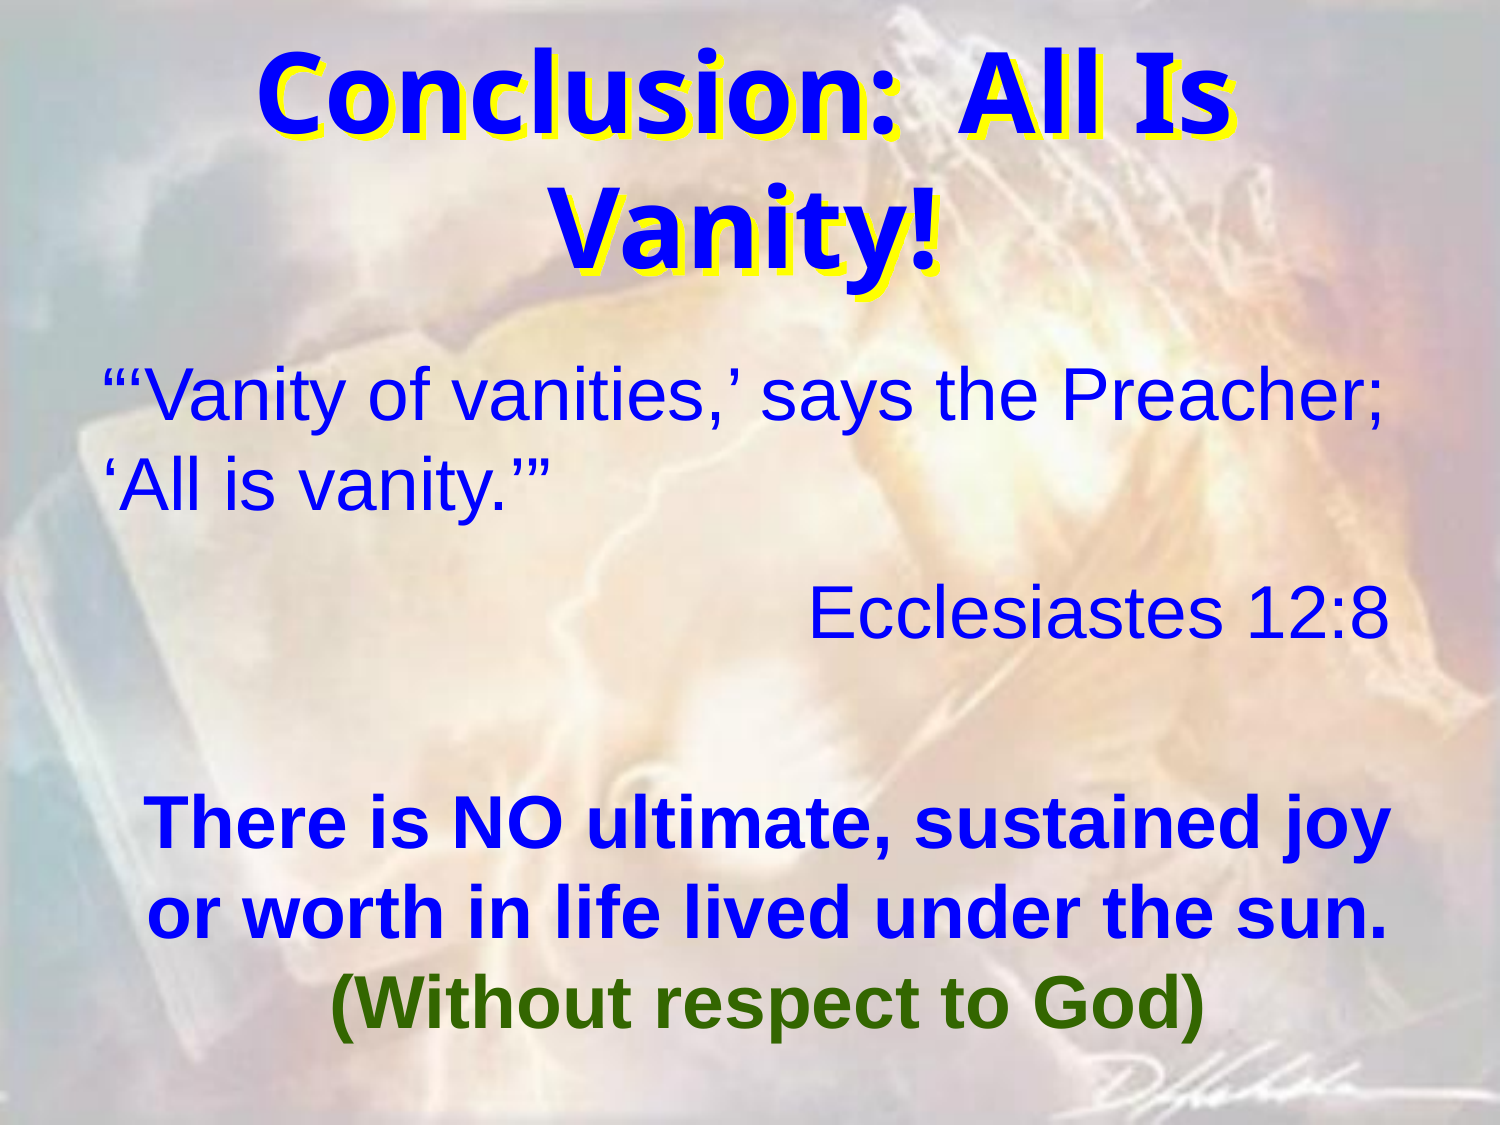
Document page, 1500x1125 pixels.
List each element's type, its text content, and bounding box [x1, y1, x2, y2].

picture [0, 0, 1500, 1125]
title Conclusion: All Is Vanity! [37, 62, 1450, 250]
subtitle “‘Vanity of vanities,’ says the Preacher; ‘All is vanity.’” Ecclesiastes 12:8 There is NO ultimate, sustained joy or worth in life lived under the sun. (Without respect to God) [87, 337, 1450, 1075]
